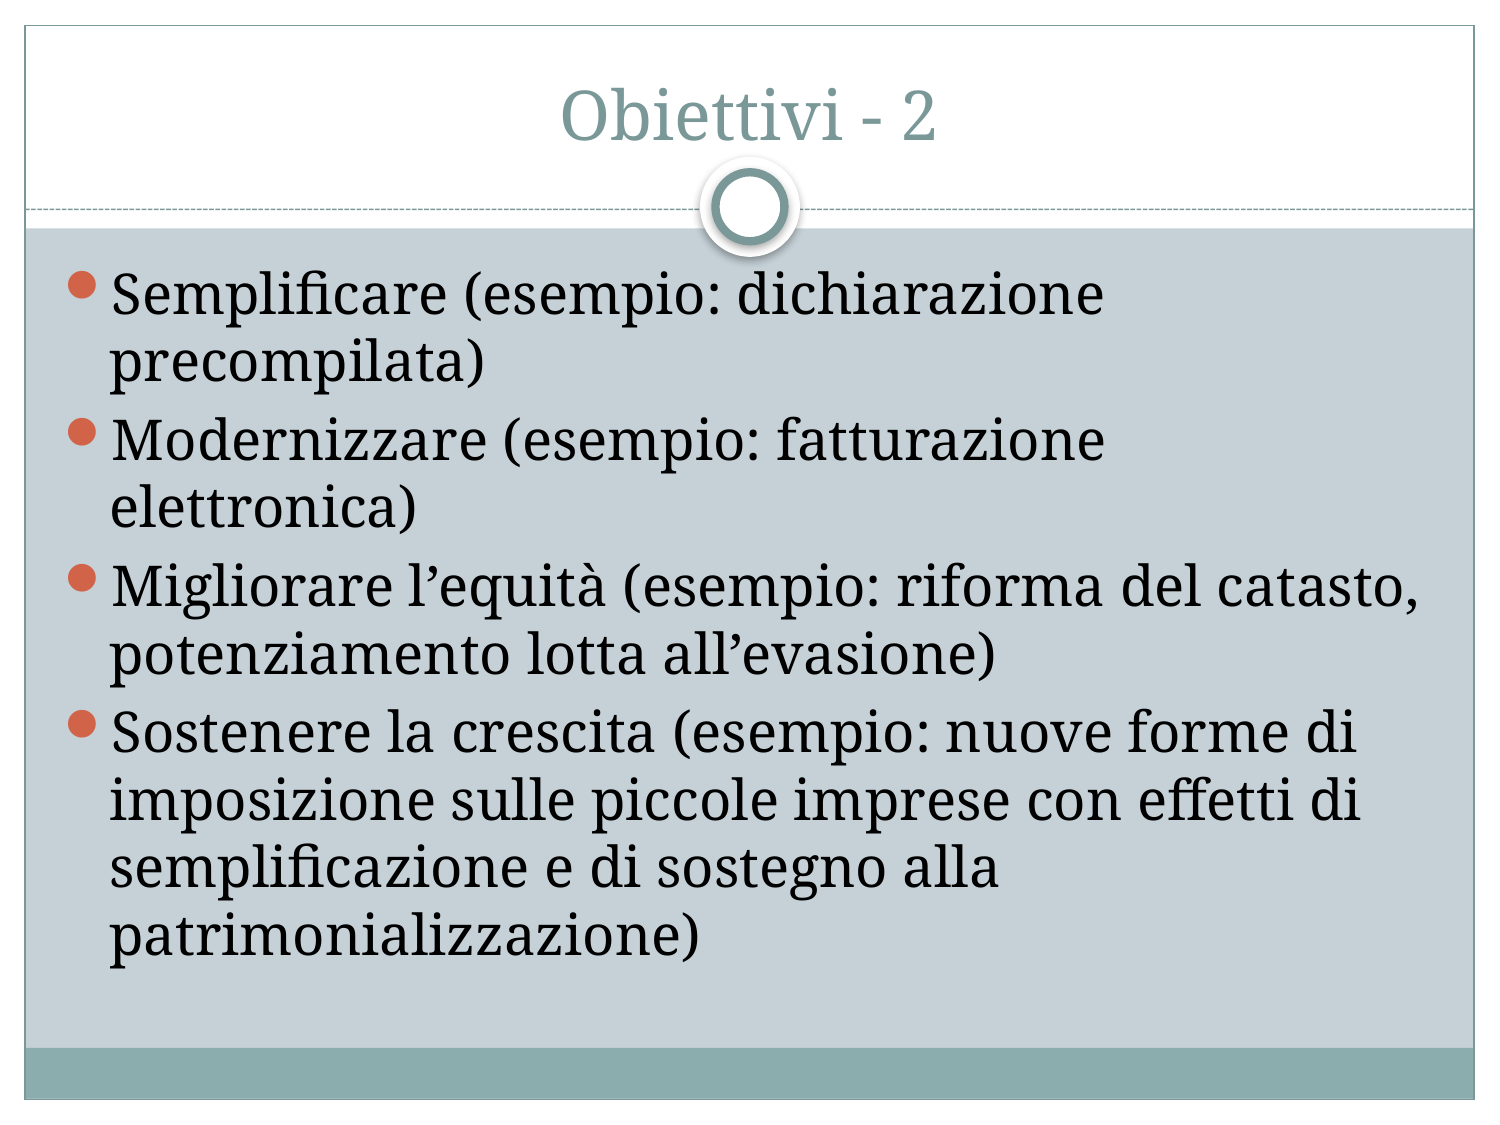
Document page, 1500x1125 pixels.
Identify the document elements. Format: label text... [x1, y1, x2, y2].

list Semplificare (esempio: dichiarazione precompilata) Modernizzare (esempio: fatturazione elettronica) Migliorare l’equità (esempio: riforma del catasto, potenziamento lotta all’evasione) Sostenere la crescita (esempio: nuove forme di imposizione sulle piccole imprese con effetti di semplificazione e di sostegno alla patrimonializzazione) [49, 250, 1445, 1001]
title Obiettivi - 2 [49, 37, 1450, 162]
